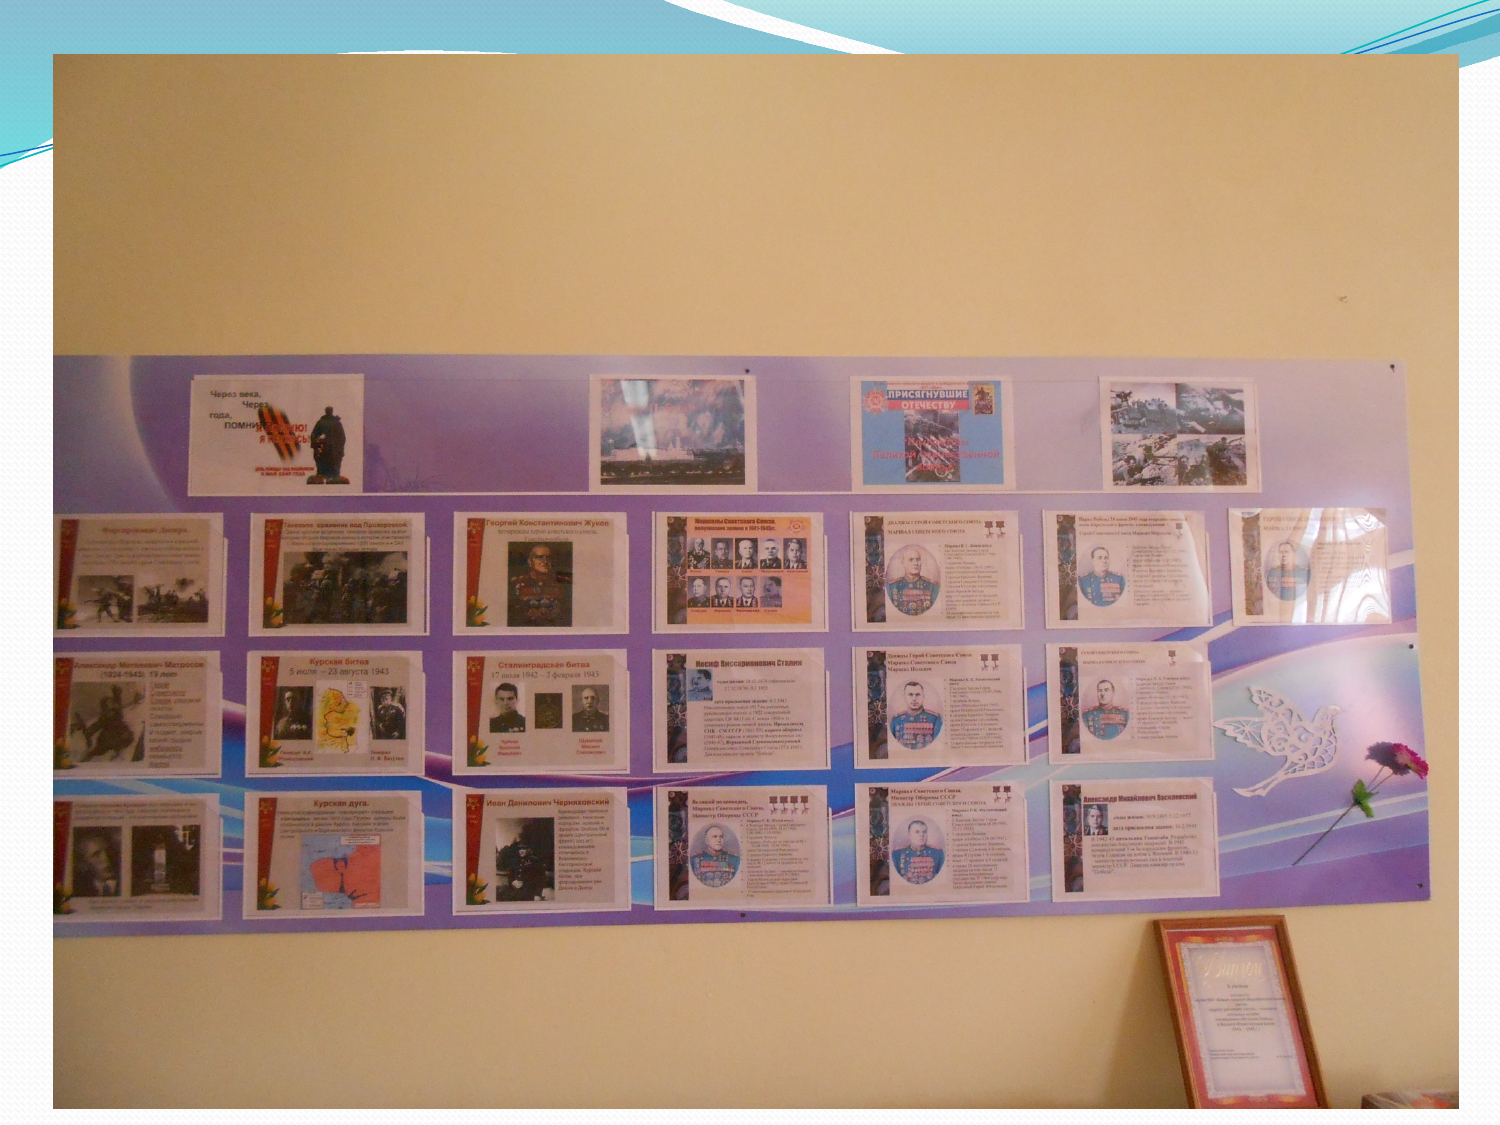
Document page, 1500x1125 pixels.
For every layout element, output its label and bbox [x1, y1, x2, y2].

picture [52, 54, 1459, 1110]
